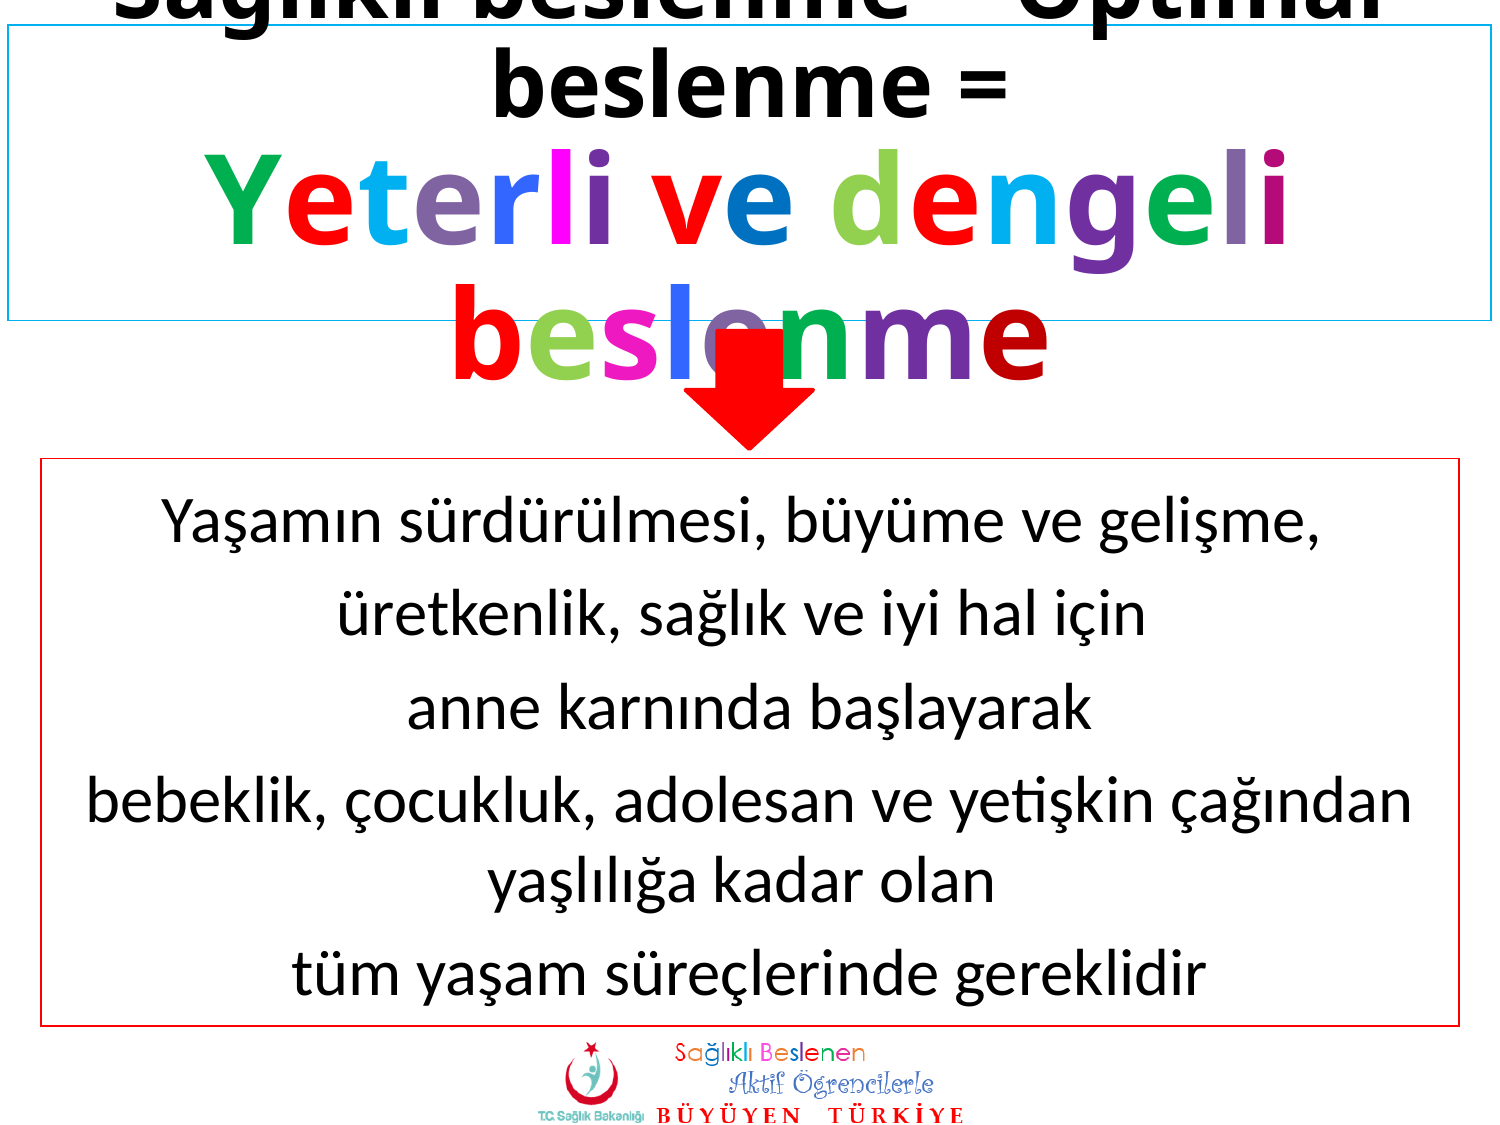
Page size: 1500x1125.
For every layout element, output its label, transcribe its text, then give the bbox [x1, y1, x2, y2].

text_box Yaşamın sürdürülmesi, büyüme ve gelişme, üretkenlik, sağlık ve iyi hal için anne karnında başlayarak bebeklik, çocukluk, adolesan ve yetişkin çağından yaşlılığa kadar olan tüm yaşam süreçlerinde gereklidir [41, 458, 1459, 1027]
text_box Sağlıklı beslenme = Optimal beslenme = Yeterli ve dengeli beslenme [8, 25, 1492, 321]
picture [537, 1039, 963, 1123]
text_box [683, 328, 815, 451]
